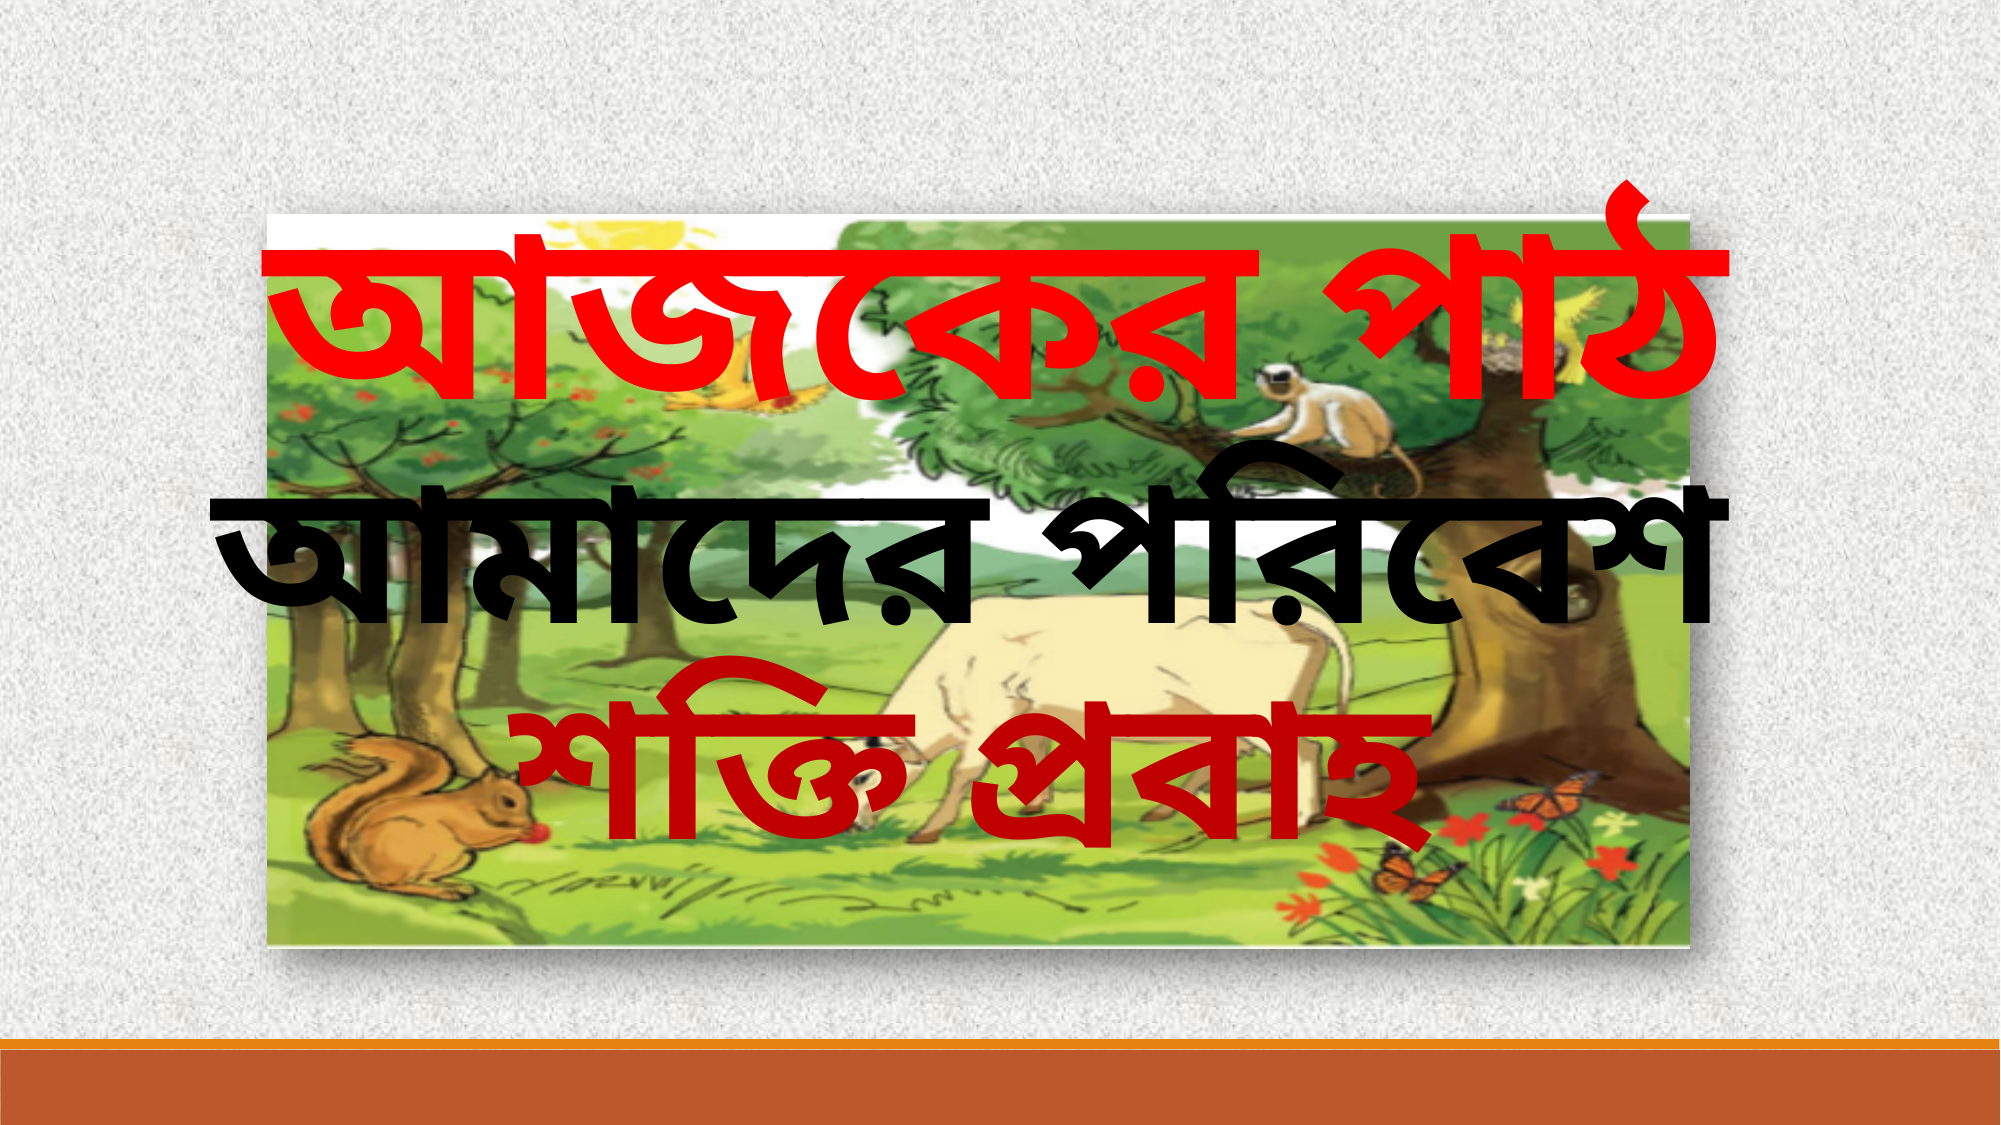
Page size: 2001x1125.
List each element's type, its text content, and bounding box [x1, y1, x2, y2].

text_box আজকের পাঠ আমাদের পরিবেশ শক্তি প্রবাহ [23, 185, 1969, 619]
picture [0, 0, 2001, 1125]
